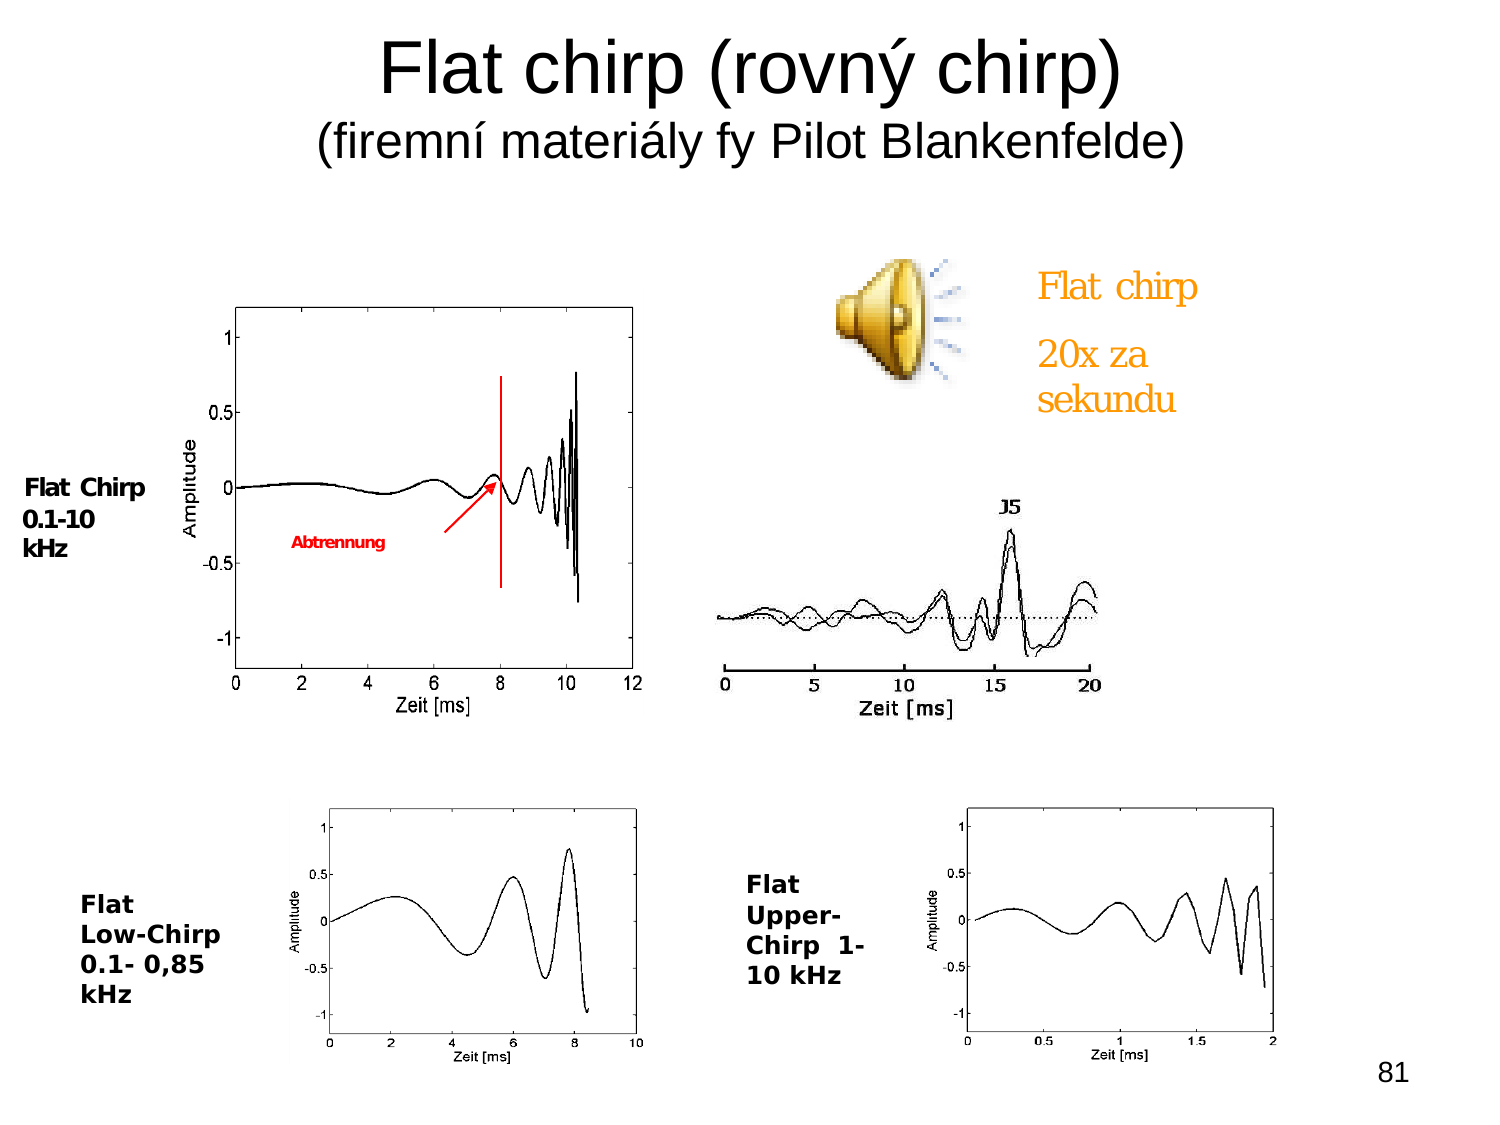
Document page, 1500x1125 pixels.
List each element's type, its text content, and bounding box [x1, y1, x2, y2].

title Flat chirp (rovný chirp) (firemní materiály fy Pilot Blankenfelde) [315, 0, 1189, 188]
text_box Flat Low-Chirp 0.1- 0,85 kHz [77, 886, 233, 1009]
text_box Flat Upper-Chirp 1-10 kHz [741, 866, 892, 990]
text_box [832, 255, 975, 398]
text_box [289, 798, 644, 1064]
text_box Flat chirp 20x za sekundu [1034, 237, 1301, 420]
text_box [927, 798, 1281, 1062]
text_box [183, 290, 644, 717]
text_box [714, 491, 1105, 722]
text_box Flat Chirp 0.1-10 kHz [19, 467, 147, 593]
slide_number 81 [1079, 1046, 1425, 1103]
